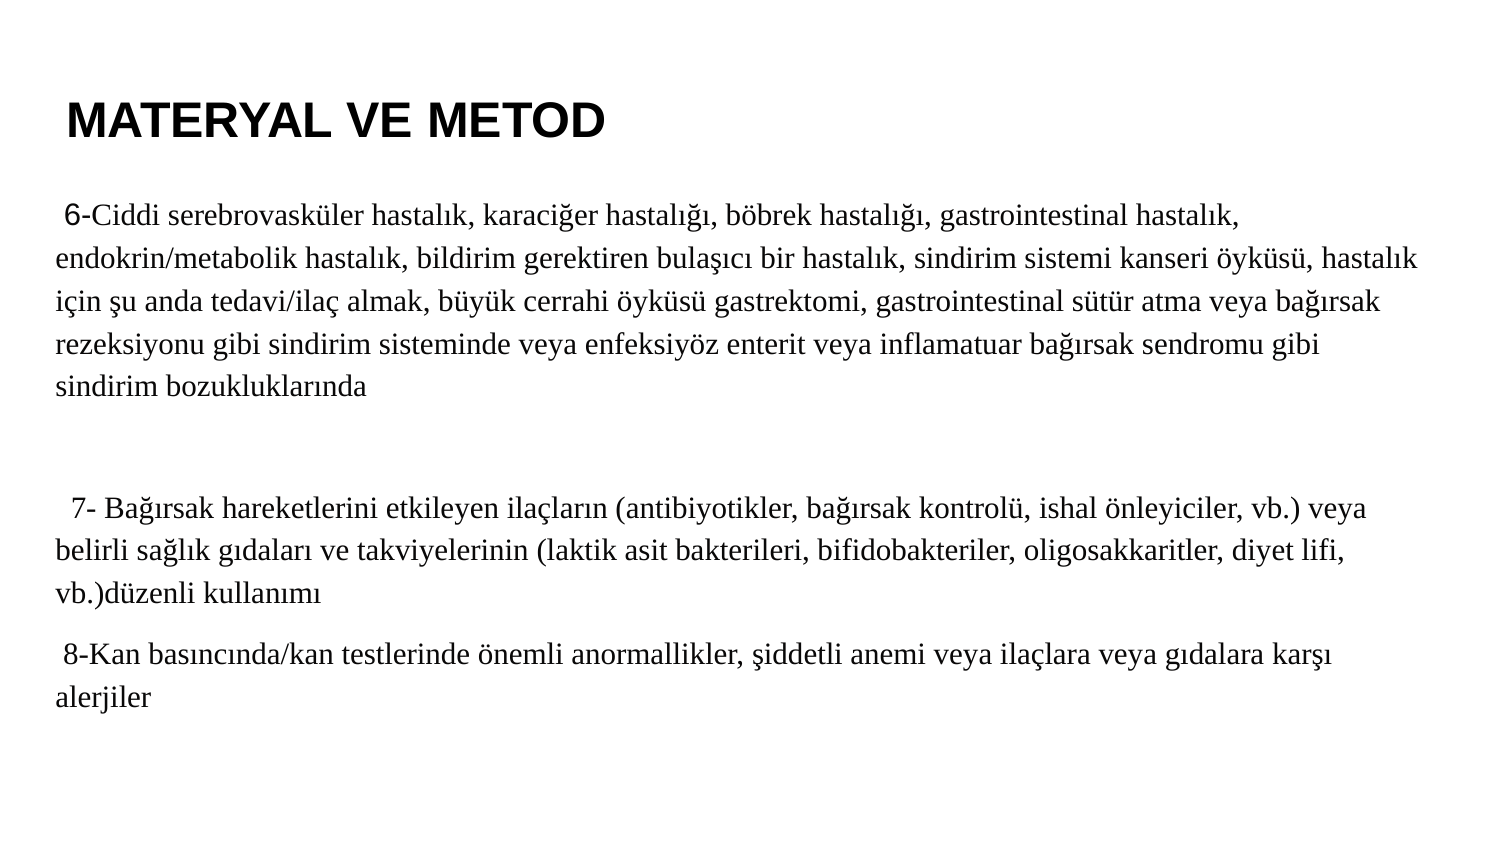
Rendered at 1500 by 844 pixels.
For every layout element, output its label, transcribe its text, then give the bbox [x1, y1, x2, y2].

list 6-Ciddi serebrovasküler hastalık, karaciğer hastalığı, böbrek hastalığı, gastrointestinal hastalık, endokrin/metabolik hastalık, bildirim gerektiren bulaşıcı bir hastalık, sindirim sistemi kanseri öyküsü, hastalık için şu anda tedavi/ilaç almak, büyük cerrahi öyküsü gastrektomi, gastrointestinal sütür atma veya bağırsak rezeksiyonu gibi sindirim sisteminde veya enfeksiyöz enterit veya inflamatuar bağırsak sendromu gibi sindirim bozukluklarında 7- Bağırsak hareketlerini etkileyen ilaçların (antibiyotikler, bağırsak kontrolü, ishal önleyiciler, vb.) veya belirli sağlık gıdaları ve takviyelerinin (laktik asit bakterileri, bifidobakteriler, oligosakkaritler, diyet lifi, vb.)düzenli kullanımı 8-Kan basıncında/kan testlerinde önemli anormallikler, şiddetli anemi veya ilaçlara veya gıdalara karşı alerjiler [40, 174, 1439, 735]
title MATERYAL VE METOD [51, 72, 1449, 167]
